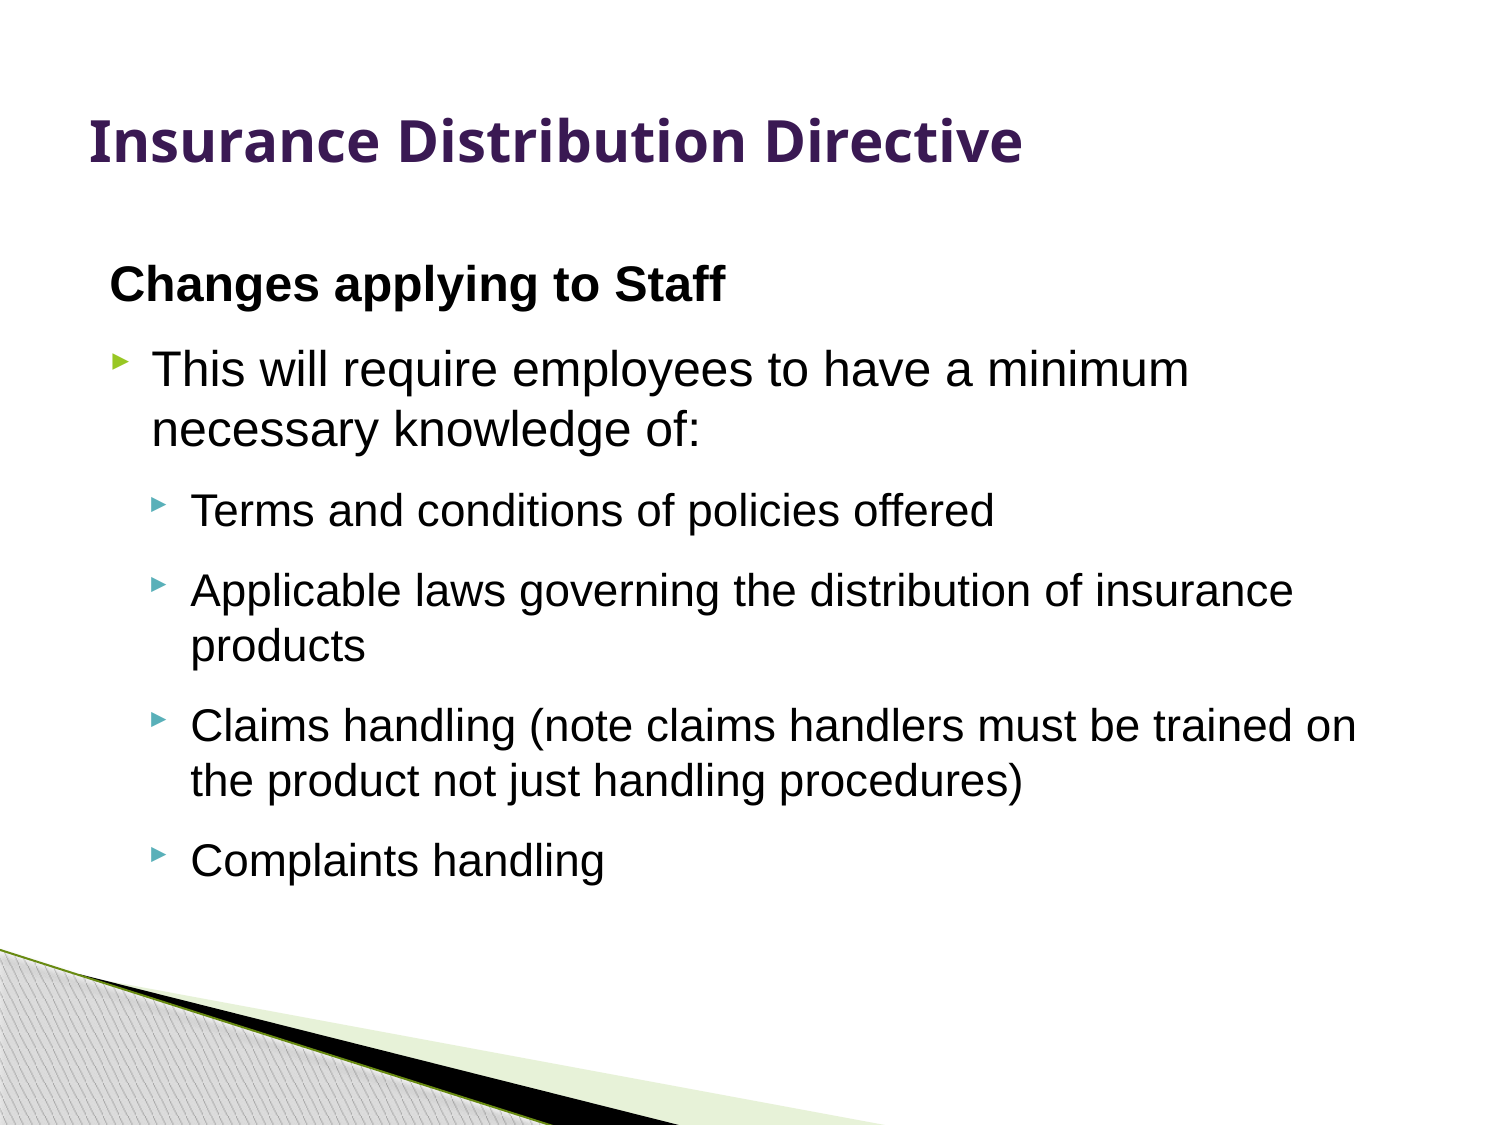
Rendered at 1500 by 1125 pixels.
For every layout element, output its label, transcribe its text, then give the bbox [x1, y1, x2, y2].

list Changes applying to Staff This will require employees to have a minimum necessary knowledge of: Terms and conditions of policies offered Applicable laws governing the distribution of insurance products Claims handling (note claims handlers must be trained on the product not just handling procedures) Complaints handling [76, 243, 1427, 986]
title Insurance Distribution Directive [75, 45, 1425, 233]
